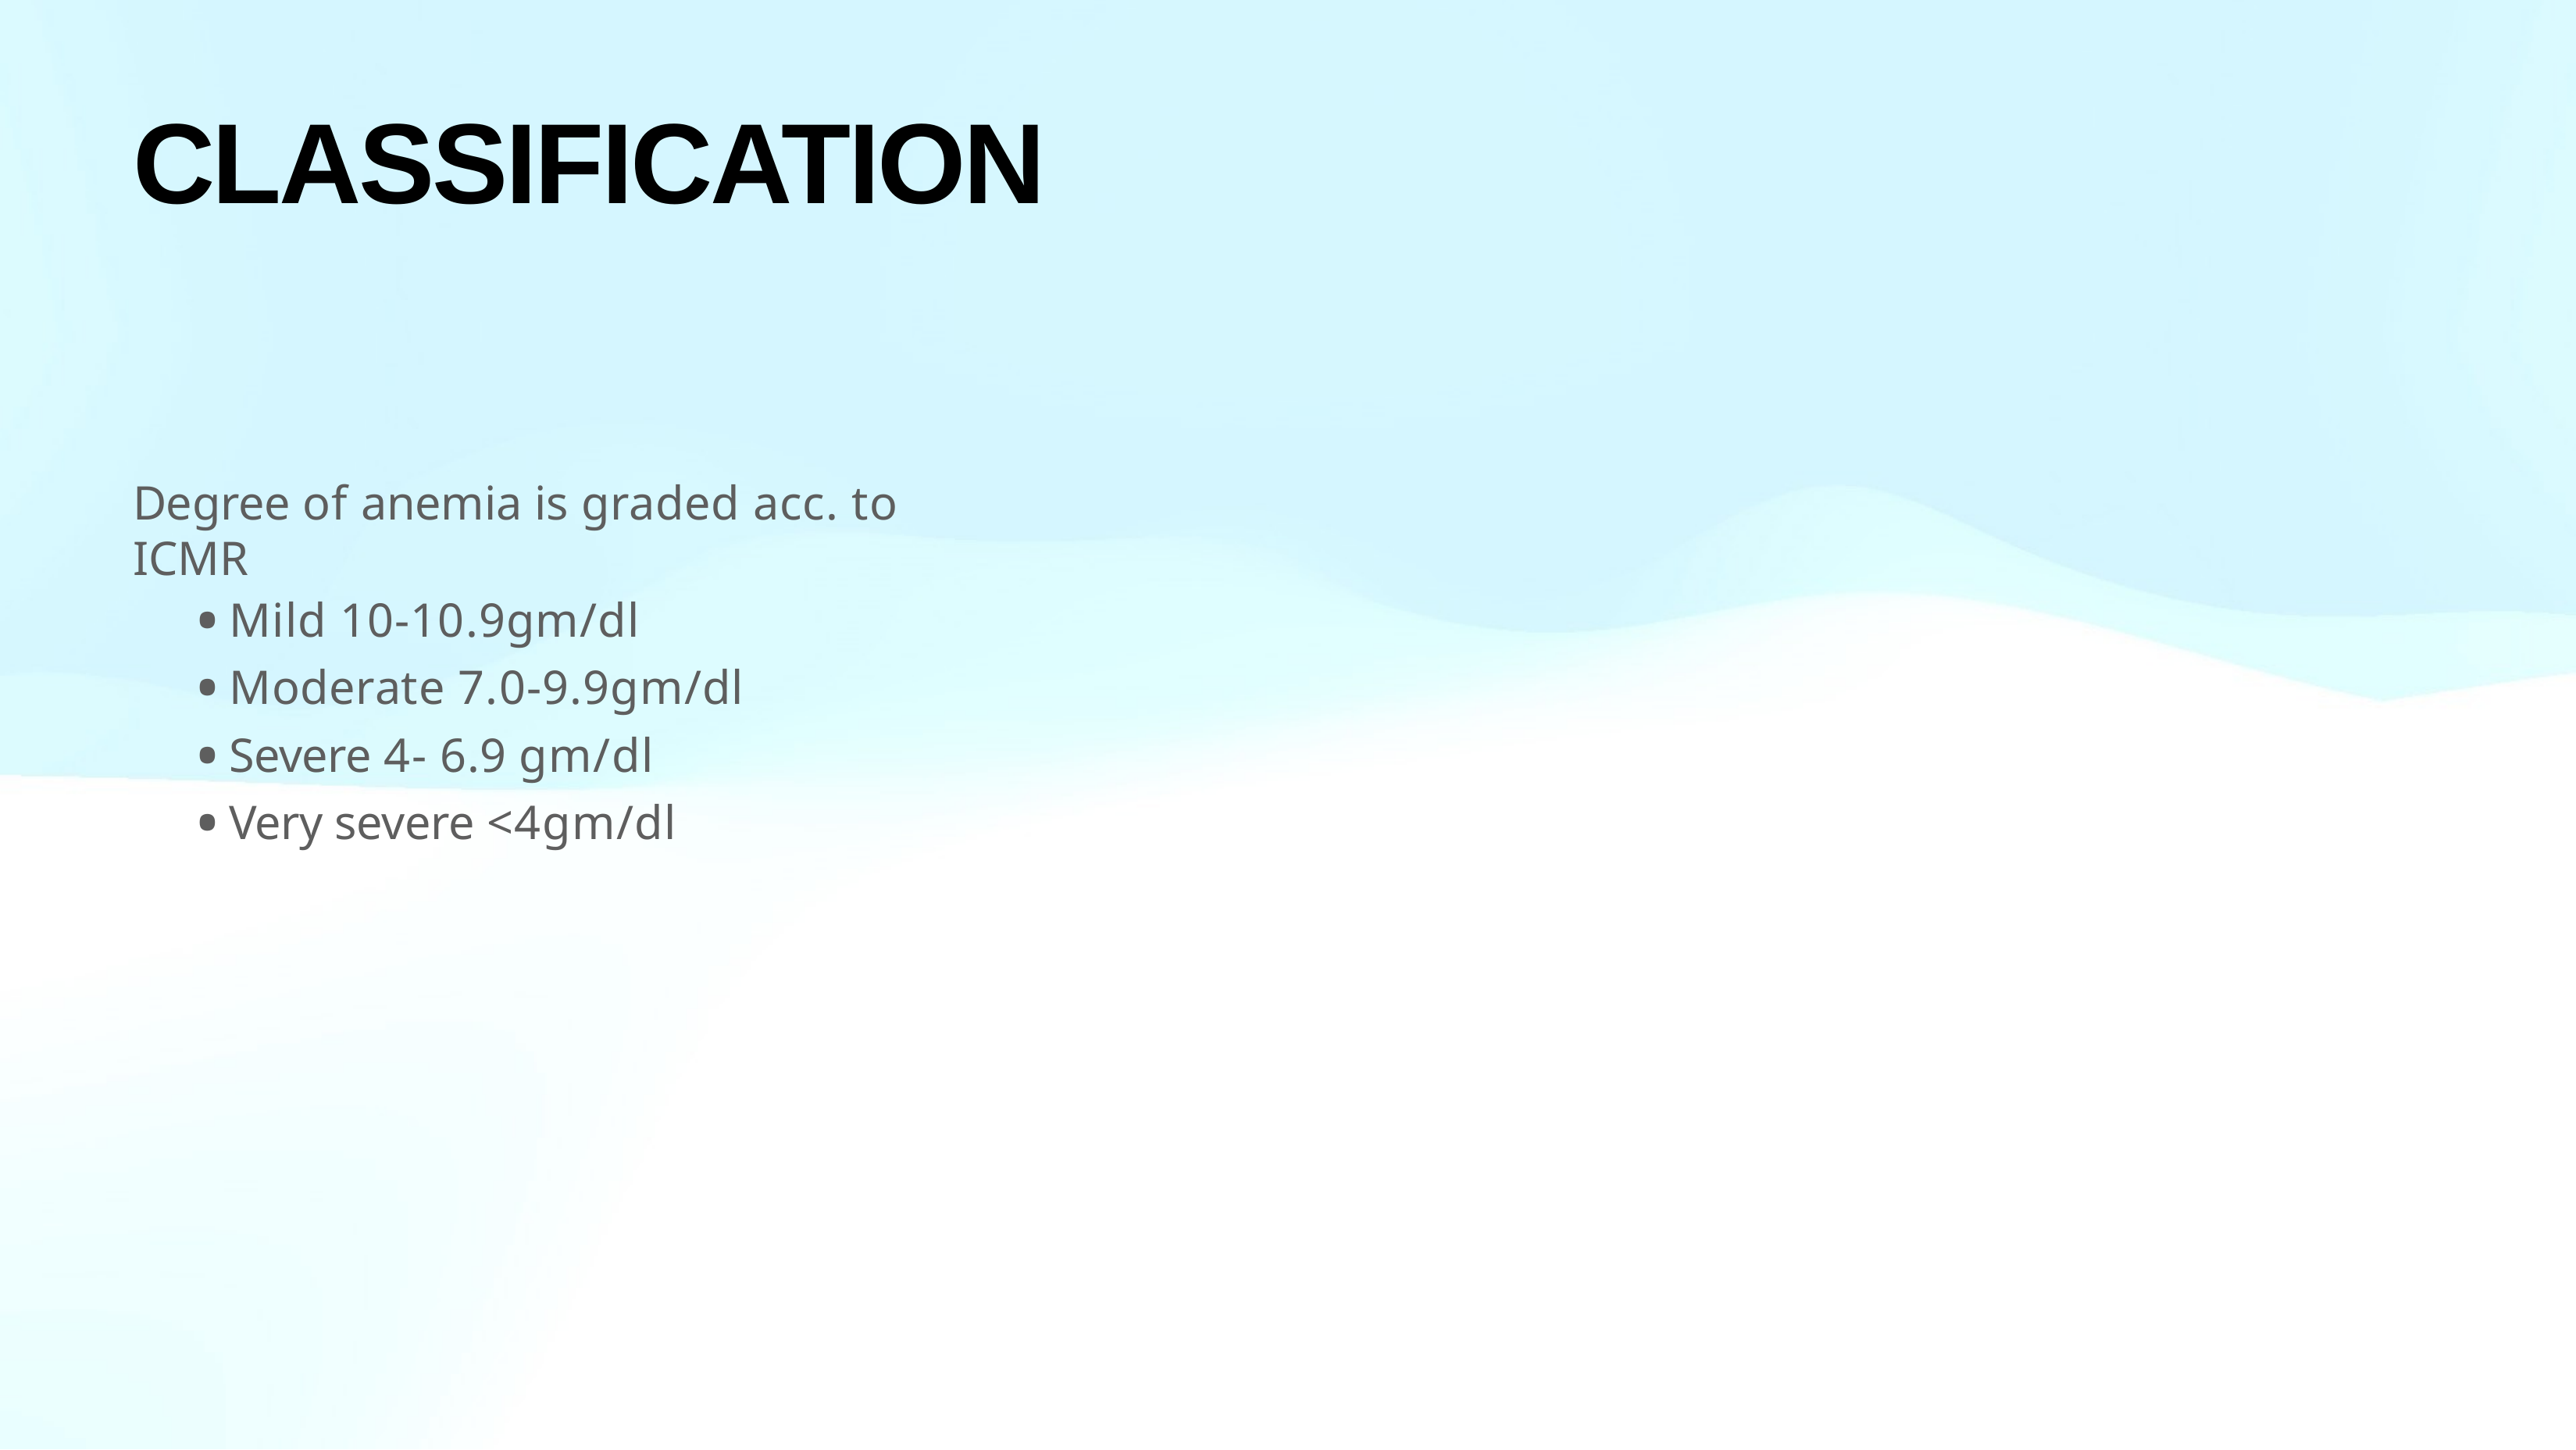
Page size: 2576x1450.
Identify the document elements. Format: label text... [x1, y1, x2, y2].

title CLASSIFICATION [130, 88, 1056, 332]
text_box Degree of anemia is graded acc. to ICMR Mild 10-10.9gm/dl Moderate 7.0-9.9gm/dl Severe 4- 6.9 gm/dl Very severe <4gm/dl [130, 471, 1002, 849]
picture [0, 0, 2576, 1449]
